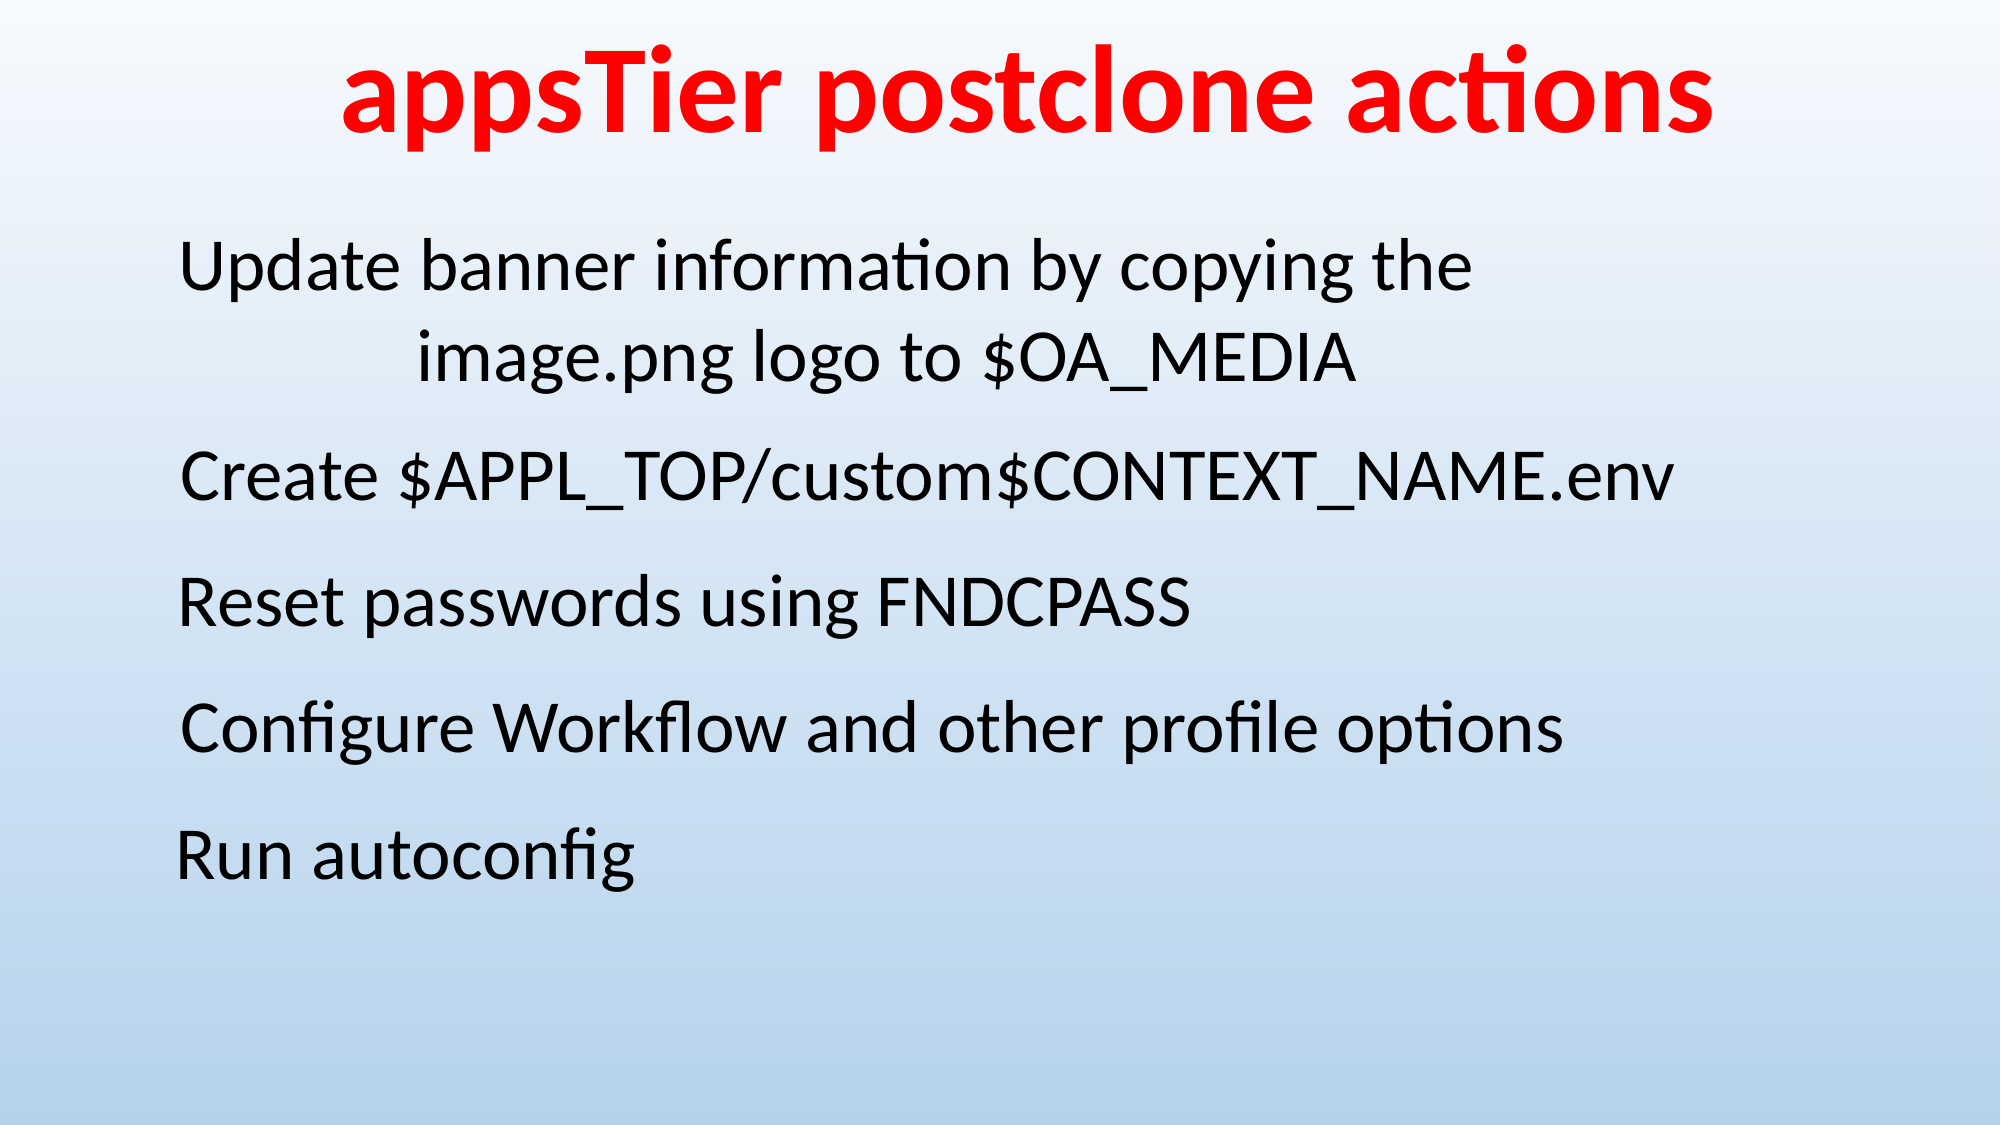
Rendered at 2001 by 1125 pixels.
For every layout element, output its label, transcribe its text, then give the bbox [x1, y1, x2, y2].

text_box appsTier postclone actions [324, 0, 1732, 165]
text_box Reset passwords using FNDCPASS [162, 543, 1208, 649]
text_box Configure Workflow and other profile options [165, 670, 1581, 776]
text_box Run autoconfig [160, 797, 651, 902]
text_box Create $APPL_TOP/custom$CONTEXT_NAME.env [165, 418, 1692, 524]
text_box Update banner information by copying the [163, 208, 1507, 313]
text_box image.png logo to $OA_MEDIA [163, 299, 1373, 404]
